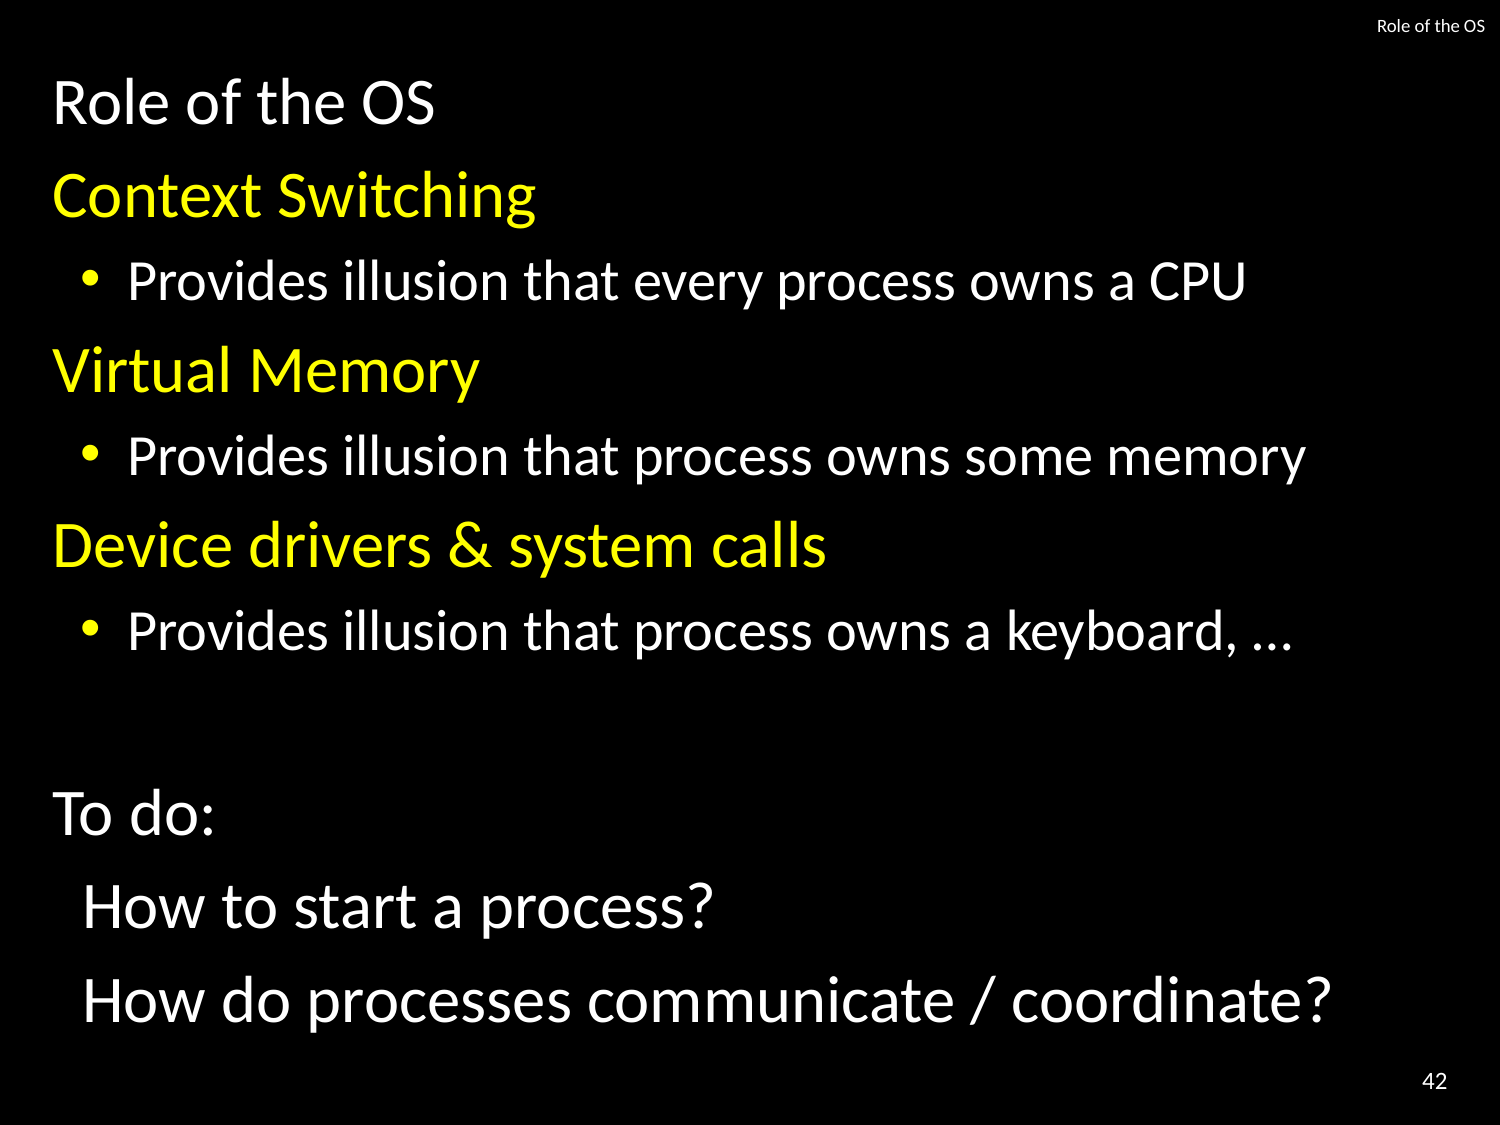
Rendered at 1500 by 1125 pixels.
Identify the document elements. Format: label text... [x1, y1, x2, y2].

list Role of the OS Context Switching Provides illusion that every process owns a CPU Virtual Memory Provides illusion that process owns some memory Device drivers & system calls Provides illusion that process owns a keyboard, … To do: How to start a process? How do processes communicate / coordinate? [37, 50, 1463, 1063]
title Role of the OS [924, 0, 1500, 50]
